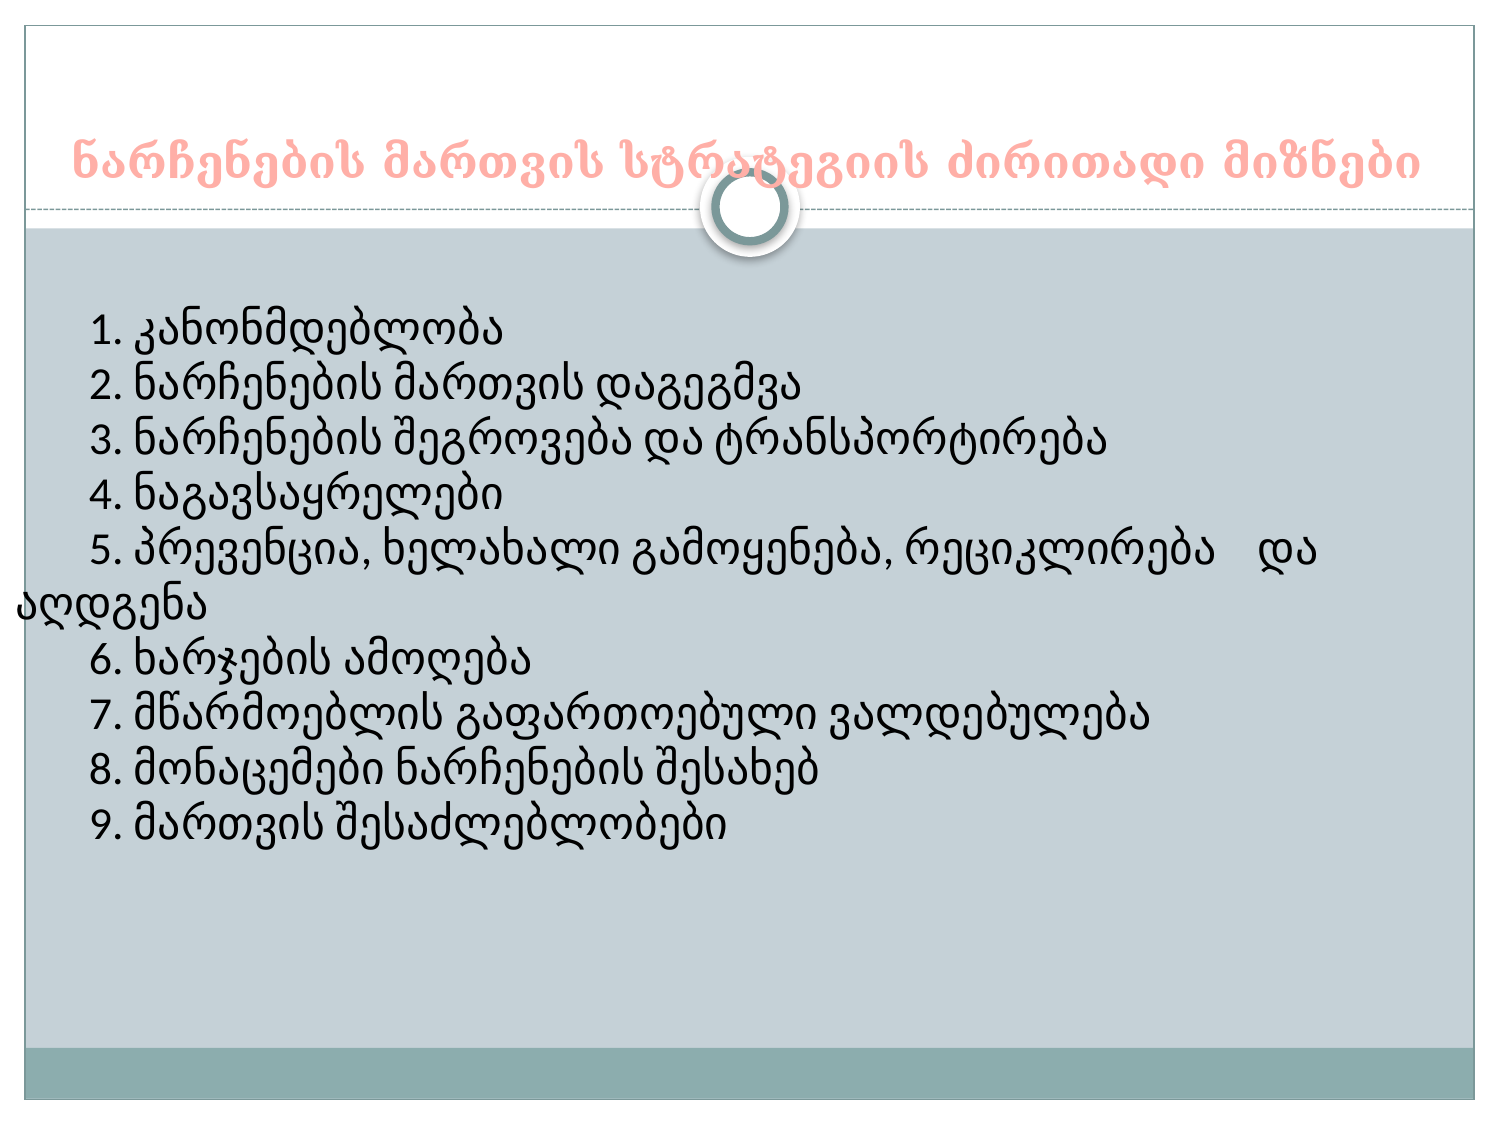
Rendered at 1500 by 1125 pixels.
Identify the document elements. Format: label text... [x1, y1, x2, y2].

title ნარჩენების მართვის სტრატეგიის ძირითადი მიზნები [46, 70, 1447, 195]
text_box 1. კანონმდებლობა 2. ნარჩენების მართვის დაგეგმვა 3. ნარჩენების შეგროვება და ტრანსპორტირება 4. ნაგავსაყრელები 5. პრევენცია, ხელახალი გამოყენება, რეციკლირება და აღდგენა 6. ხარჯების ამოღება 7. მწარმოებლის გაფართოებული ვალდებულება 8. მონაცემები ნარჩენების შესახებ 9. მართვის შესაძლებლობები [0, 291, 1500, 857]
